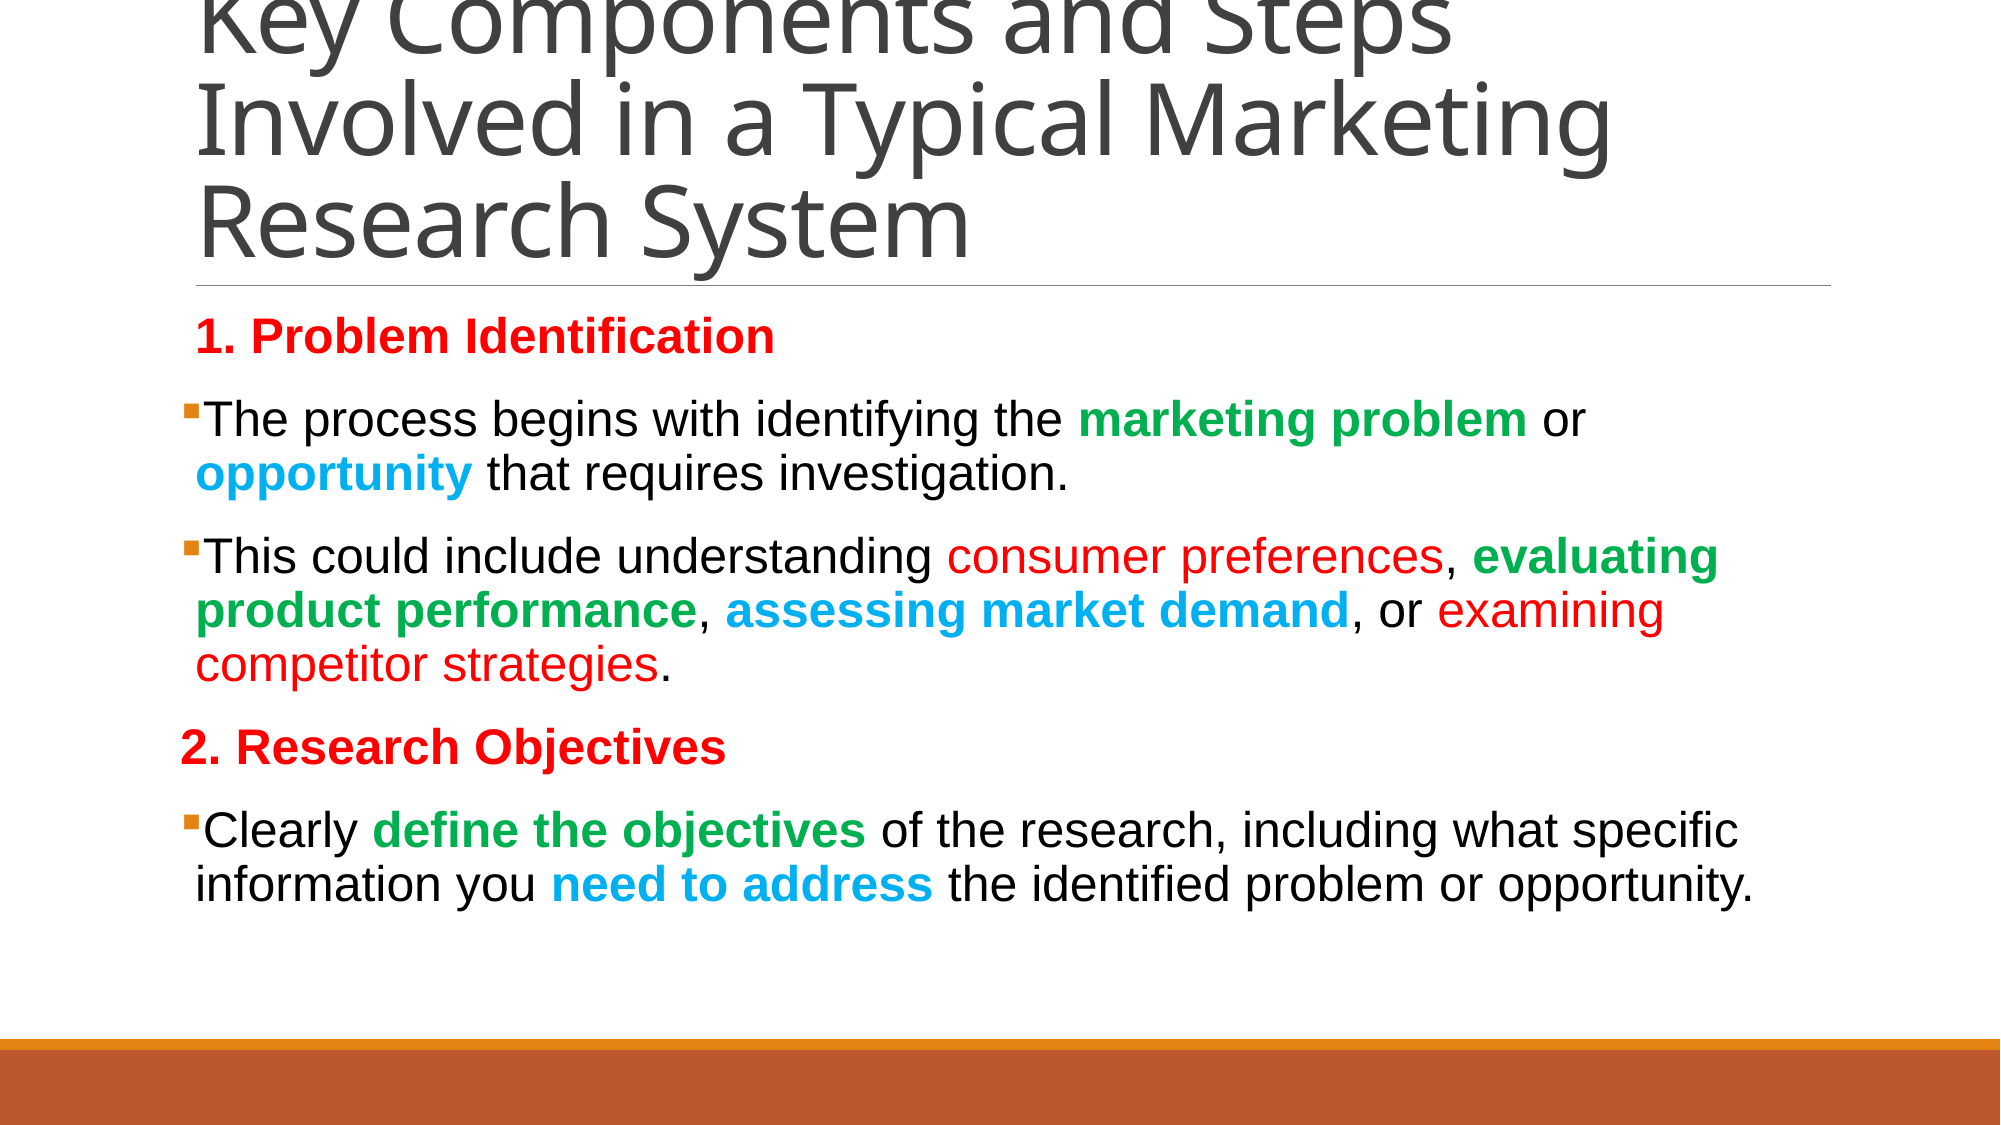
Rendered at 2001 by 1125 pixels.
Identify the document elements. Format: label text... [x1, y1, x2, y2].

title Key Components and Steps Involved in a Typical Marketing Research System [180, 47, 1830, 285]
list 1. Problem Identification The process begins with identifying the marketing problem or opportunity that requires investigation. This could include understanding consumer preferences, evaluating product performance, assessing market demand, or examining competitor strategies. 2. Research Objectives Clearly define the objectives of the research, including what specific information you need to address the identified problem or opportunity. [180, 302, 1830, 985]
